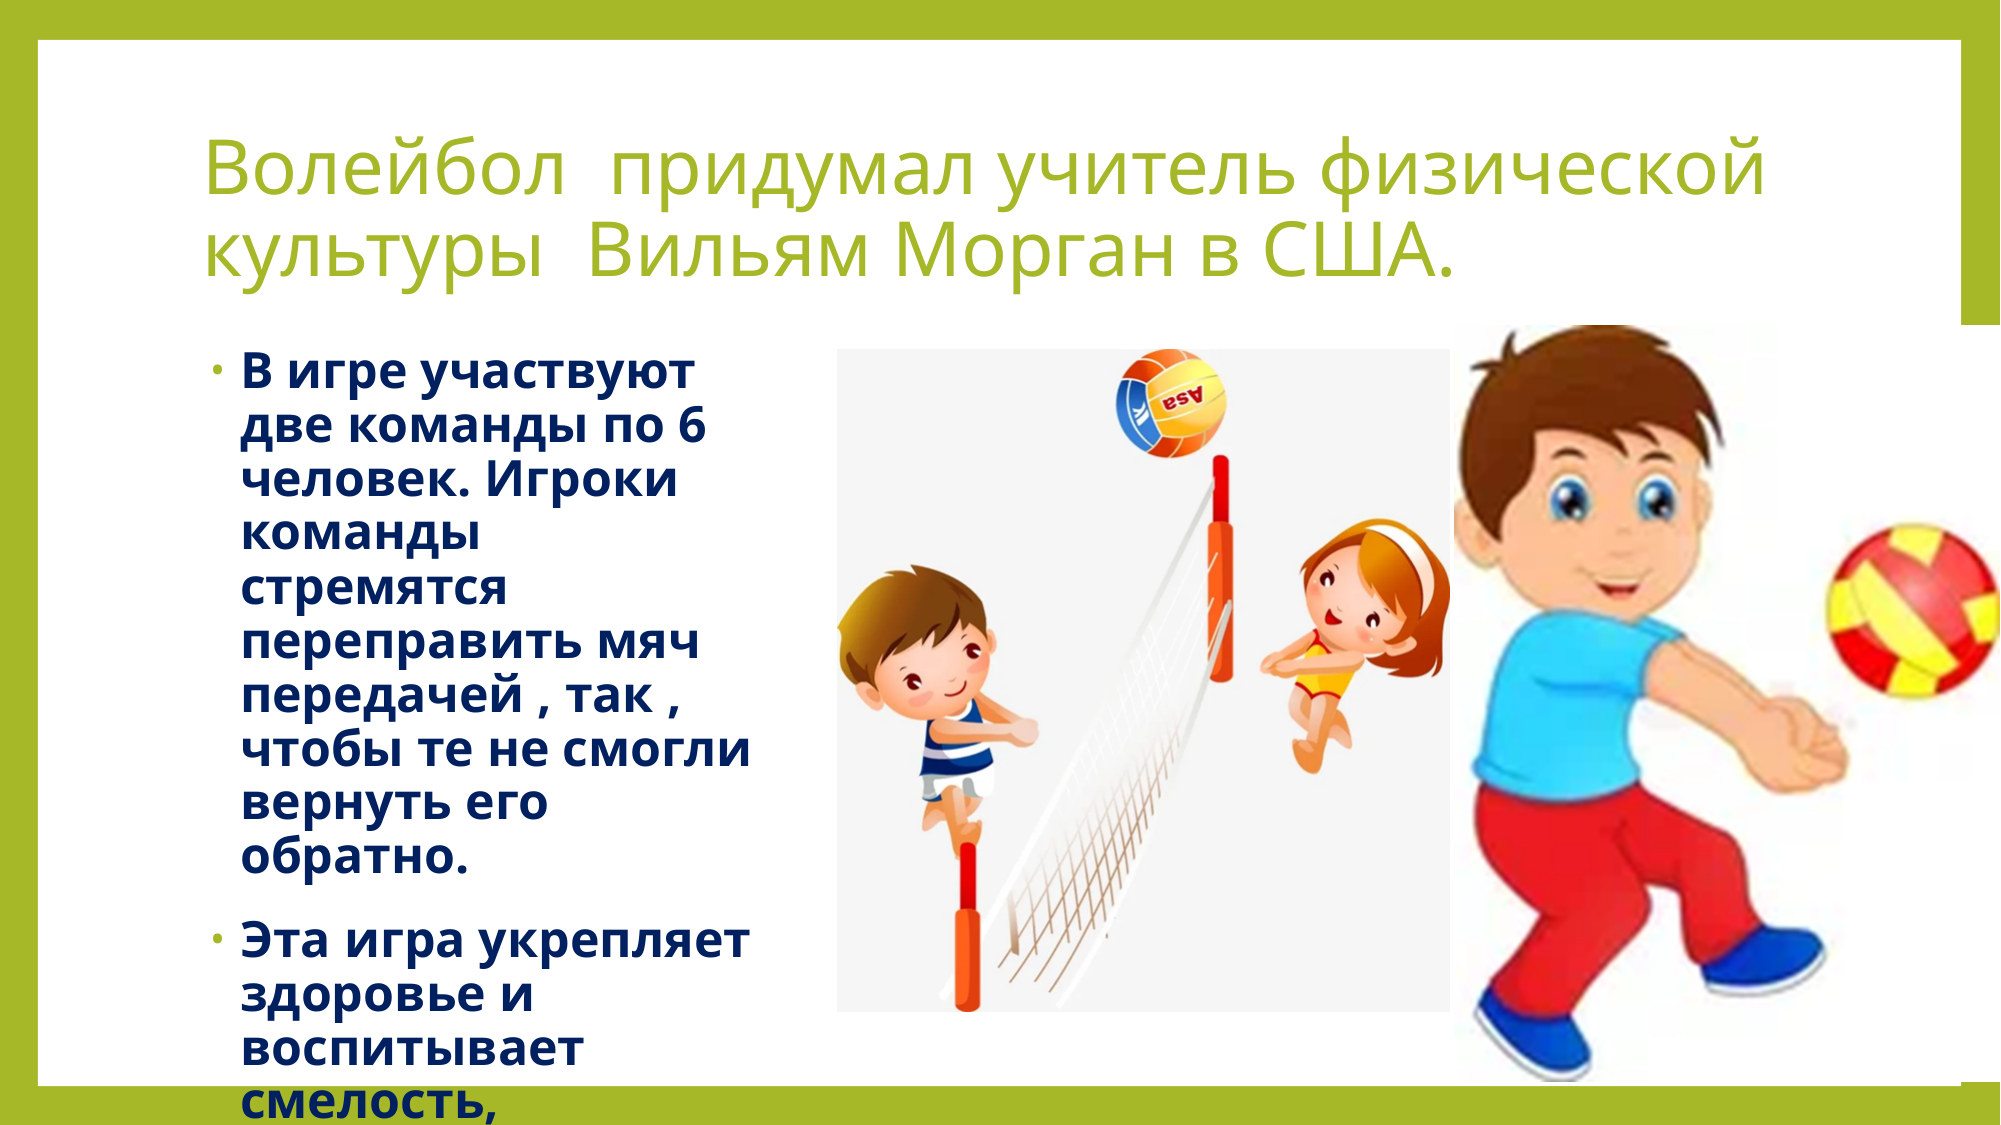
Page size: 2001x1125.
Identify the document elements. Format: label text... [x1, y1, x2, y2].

picture [837, 349, 1450, 1012]
list В игре участвуют две команды по 6 человек. Игроки команды стремятся переправить мяч передачей , так , чтобы те не смогли вернуть его обратно. Эта игра укрепляет здоровье и воспитывает смелость, настойчивость, взаимопомощь [187, 337, 773, 1000]
picture [1454, 324, 2000, 1082]
title Волейбол придумал учитель физической культуры Вильям Морган в США. [187, 99, 1808, 323]
